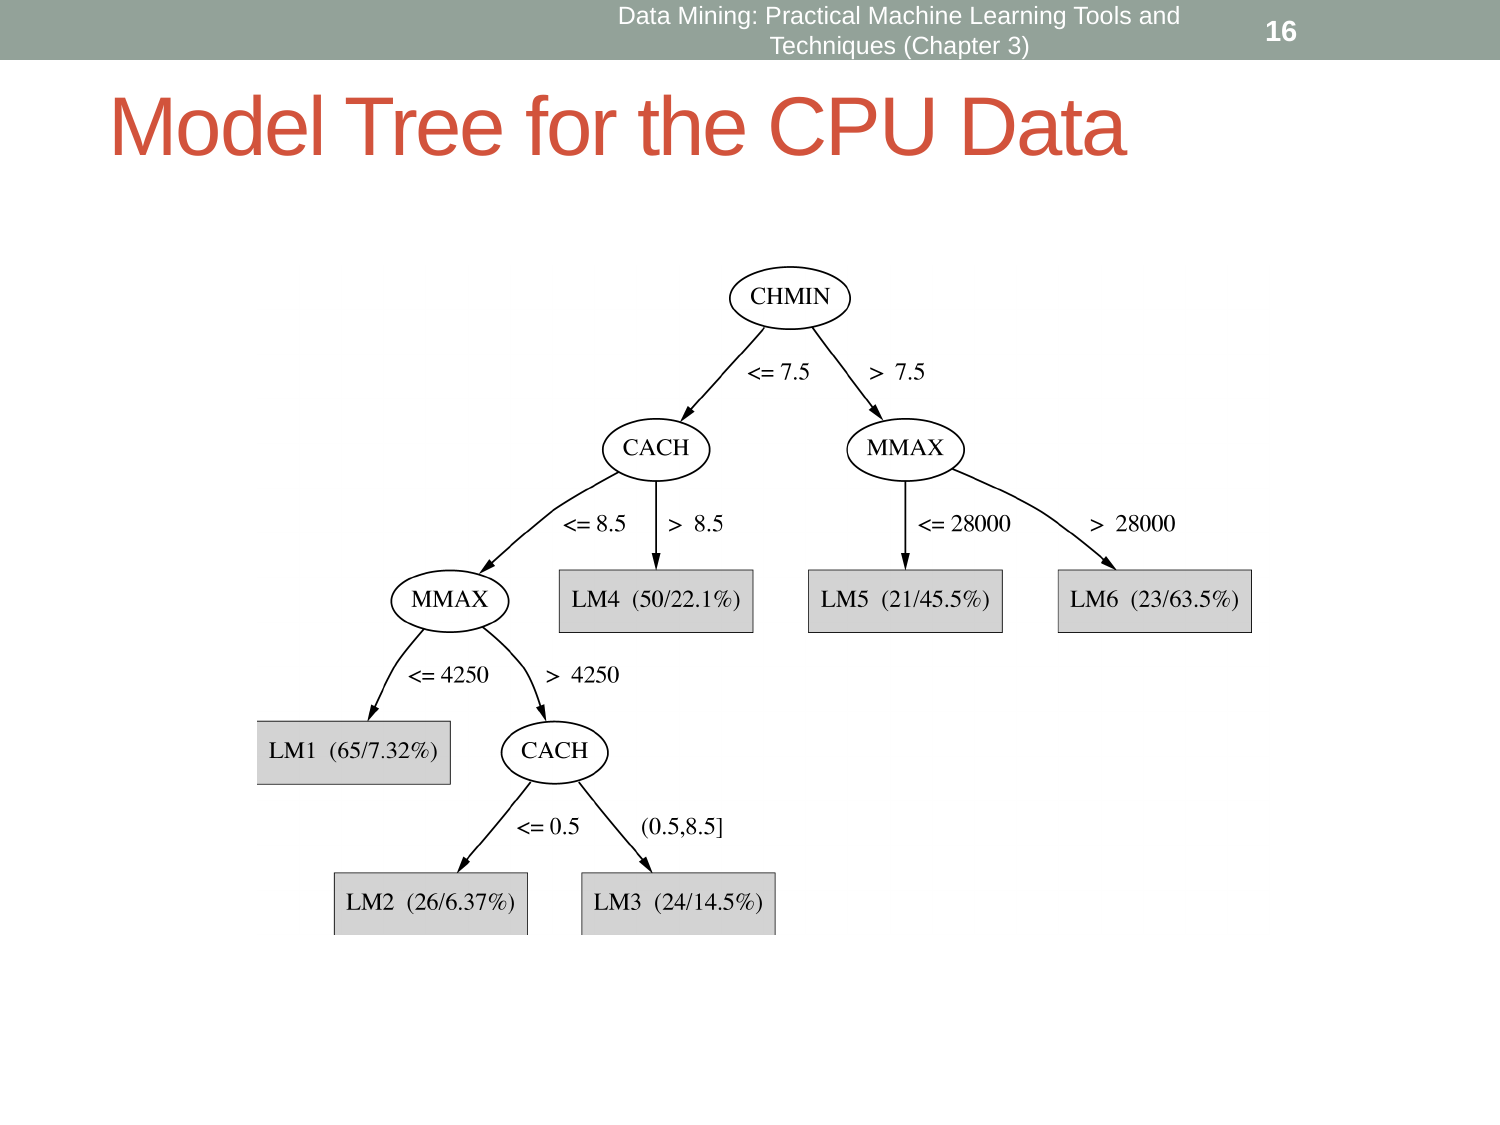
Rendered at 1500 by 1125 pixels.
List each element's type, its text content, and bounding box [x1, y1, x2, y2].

slide_number 16 [1250, 3, 1425, 30]
picture [256, 265, 1270, 936]
footer Data Mining: Practical Machine Learning Tools and Techniques (Chapter 3) [562, 3, 1238, 30]
title Model Tree for the CPU Data [93, 30, 1494, 214]
